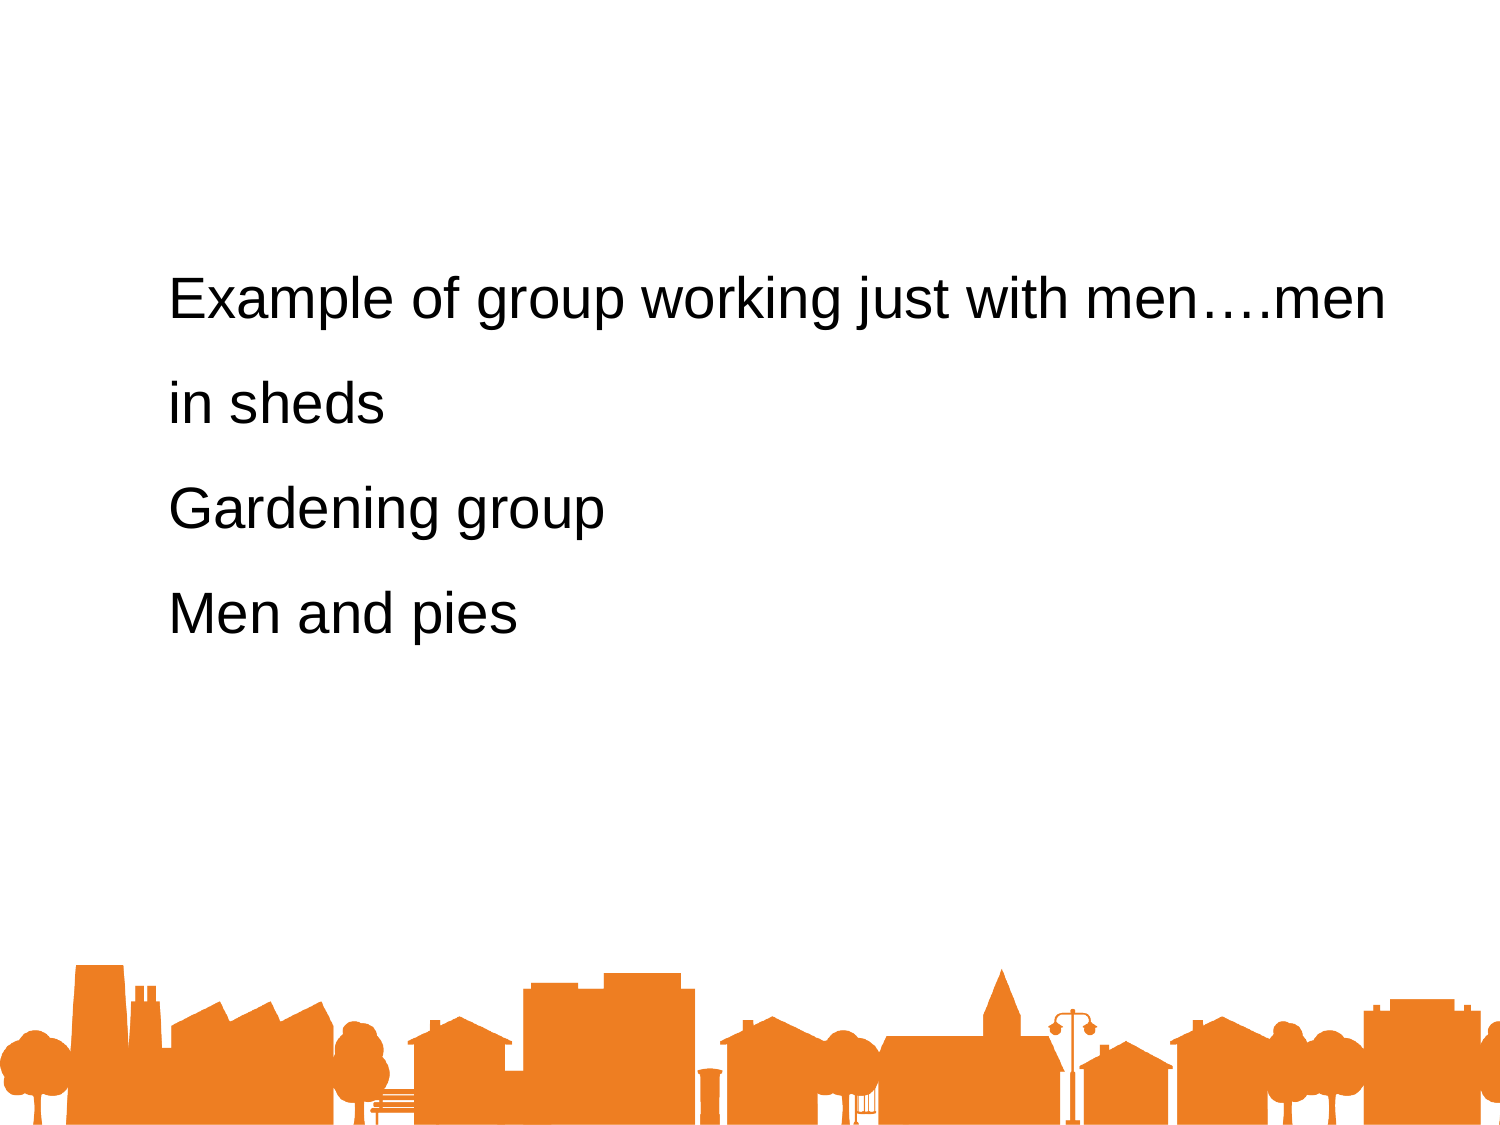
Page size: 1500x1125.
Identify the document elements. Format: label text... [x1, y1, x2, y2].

text_box Example of group working just with men….men in sheds Gardening group Men and pies [153, 118, 1428, 965]
picture [0, 965, 1500, 1125]
